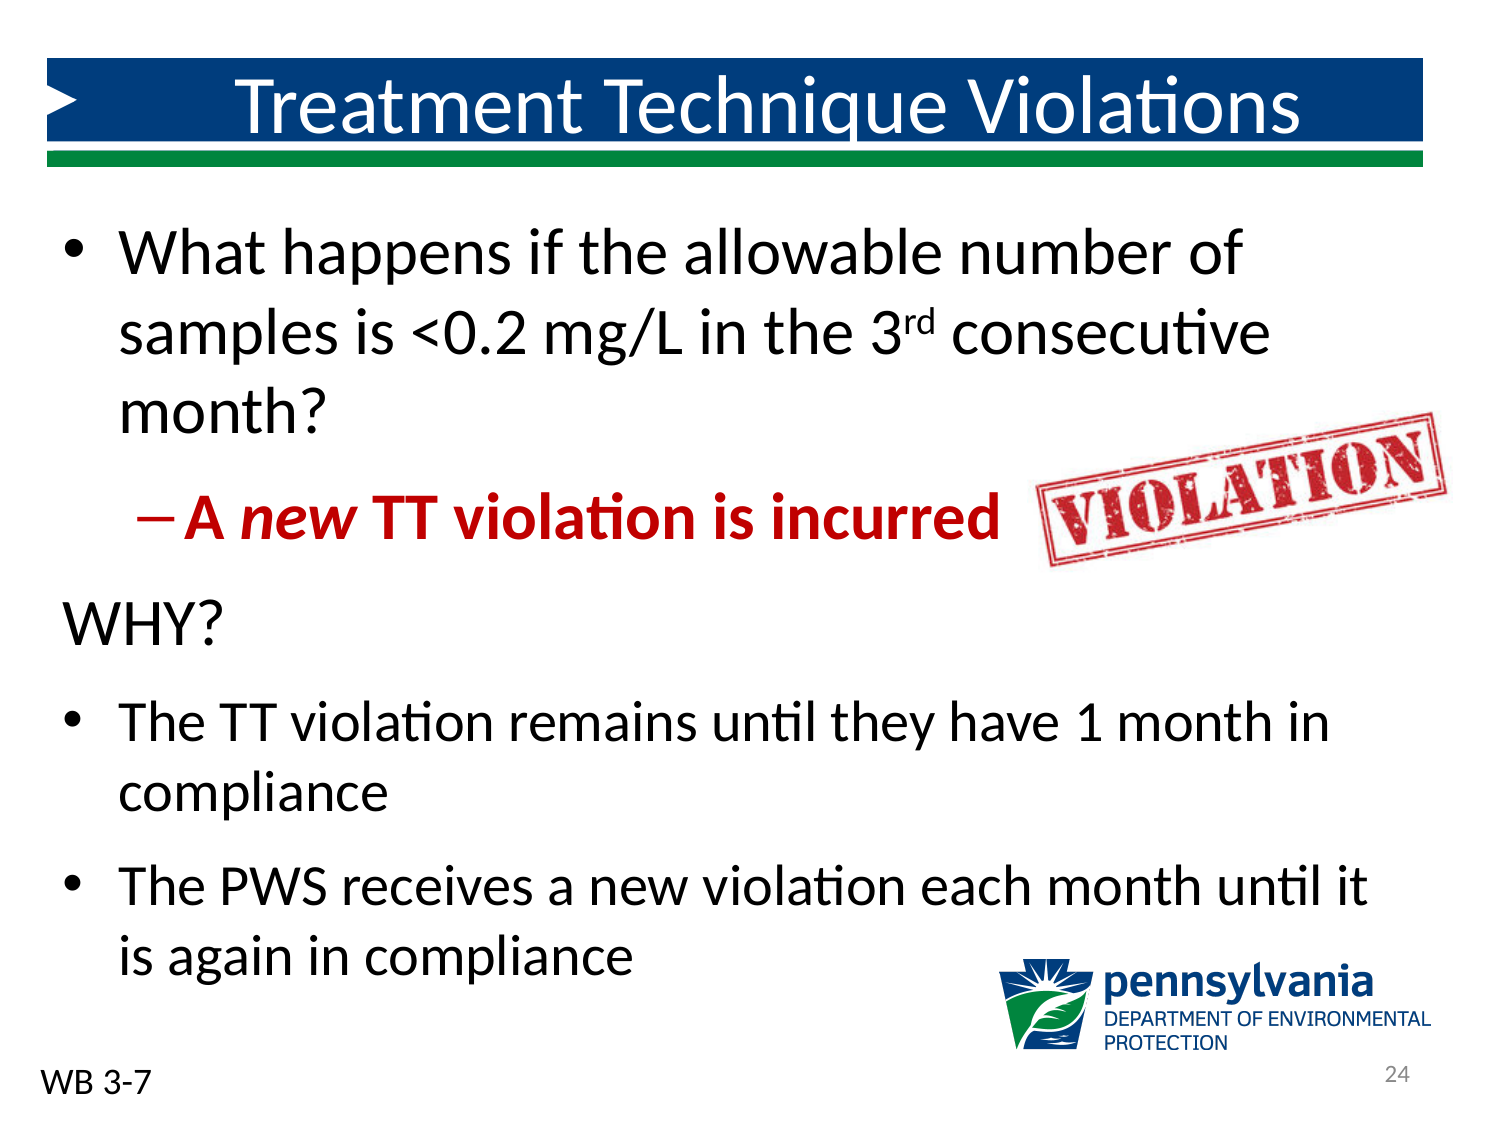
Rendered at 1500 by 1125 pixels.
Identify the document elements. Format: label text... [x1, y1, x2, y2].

slide_number 24 [1074, 1060, 1425, 1103]
text_box What happens if the allowable number of samples is <0.2 mg/L in the 3rd consecutive month? A new TT violation is incurred WHY? The TT violation remains until they have 1 month in compliance The PWS receives a new violation each month until it is again in compliance [47, 199, 1425, 1025]
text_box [47, 58, 1423, 167]
text_box WB 3-7 [25, 1049, 168, 1110]
picture [1027, 376, 1453, 607]
picture [999, 958, 1431, 1051]
